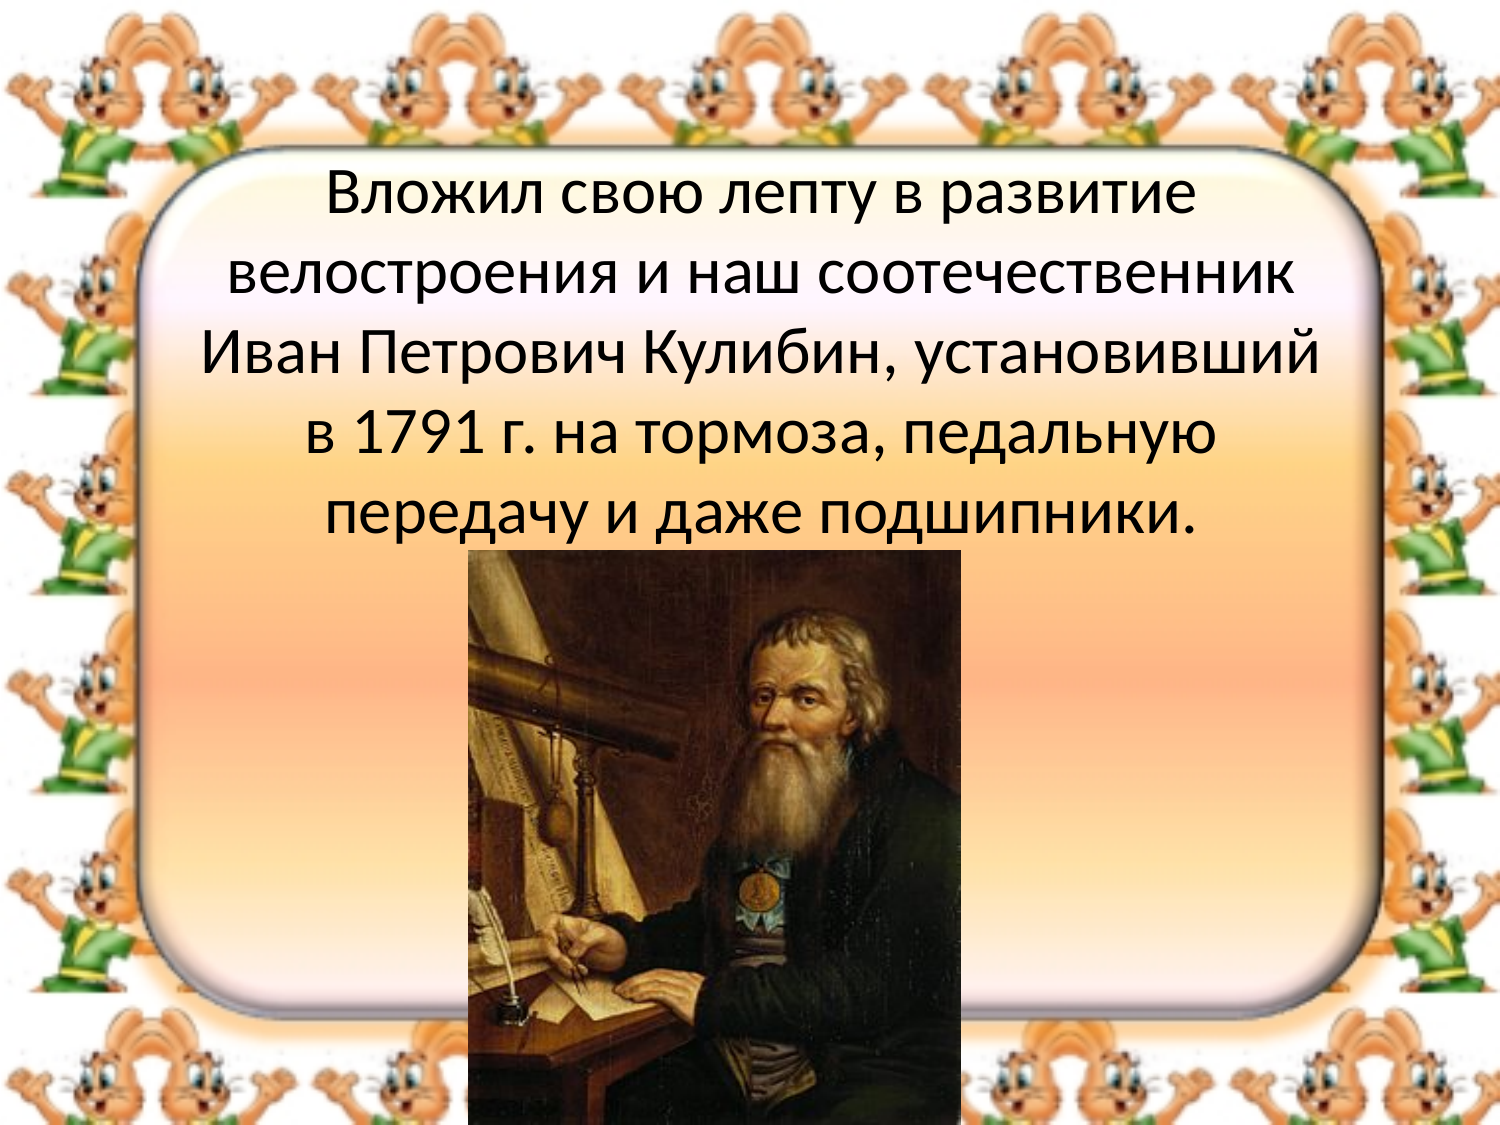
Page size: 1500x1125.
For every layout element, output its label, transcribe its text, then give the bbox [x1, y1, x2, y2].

picture [0, 0, 1500, 1125]
title Вложил свою лепту в развитие велостроения и наш соотечественник Иван Петрович Кулибин, установивший в 1791 г. на тормоза, педальную передачу и даже подшипники. [163, 292, 1360, 481]
